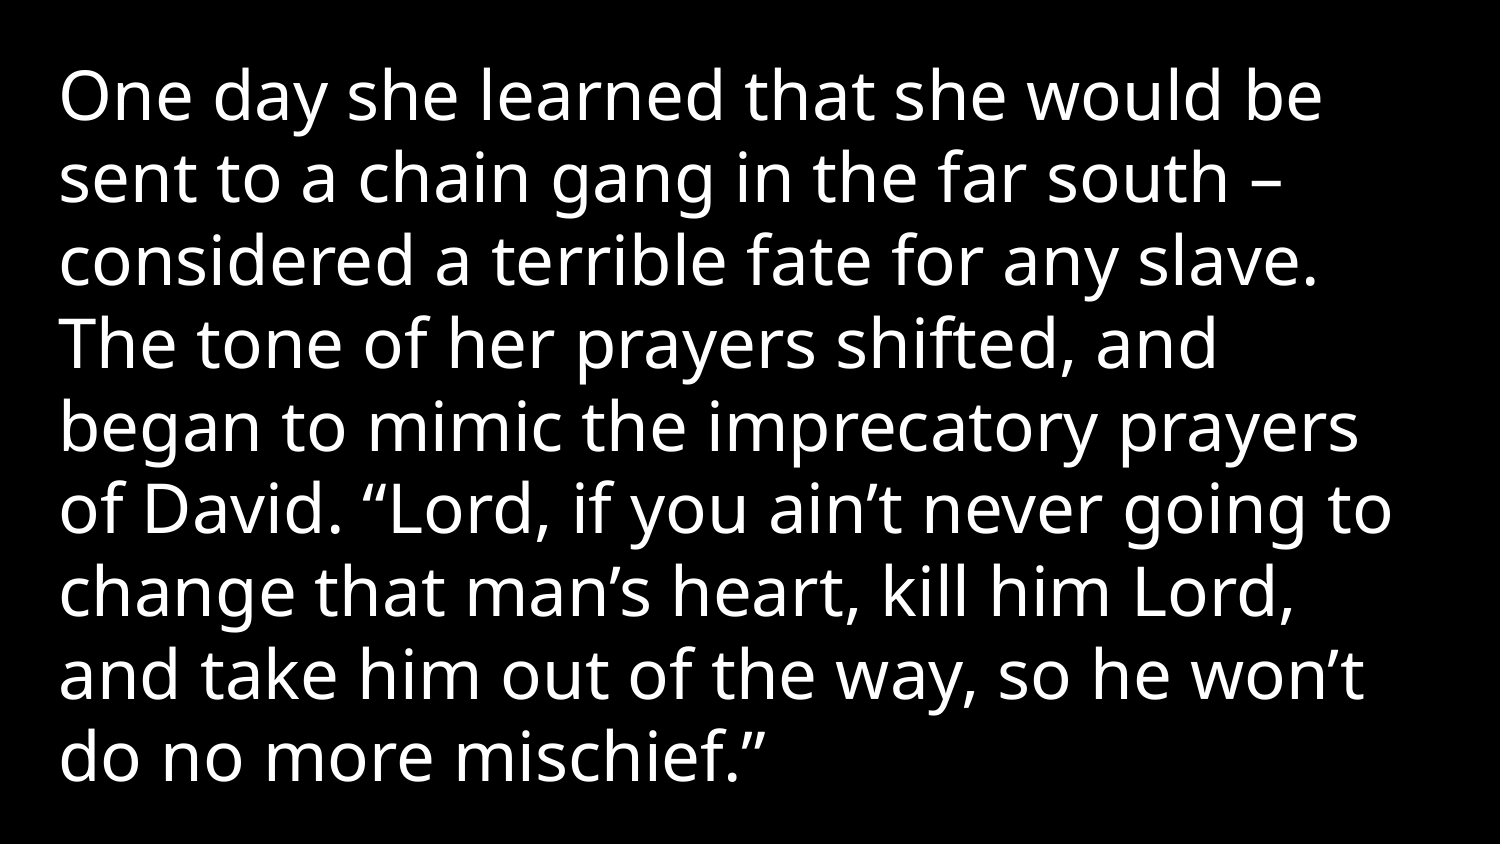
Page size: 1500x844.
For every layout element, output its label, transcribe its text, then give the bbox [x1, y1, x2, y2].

list One day she learned that she would be sent to a chain gang in the far south – considered a terrible fate for any slave. The tone of her prayers shifted, and began to mimic the imprecatory prayers of David. “Lord, if you ain’t never going to change that man’s heart, kill him Lord, and take him out of the way, so he won’t do no more mischief.” [50, 46, 1425, 810]
